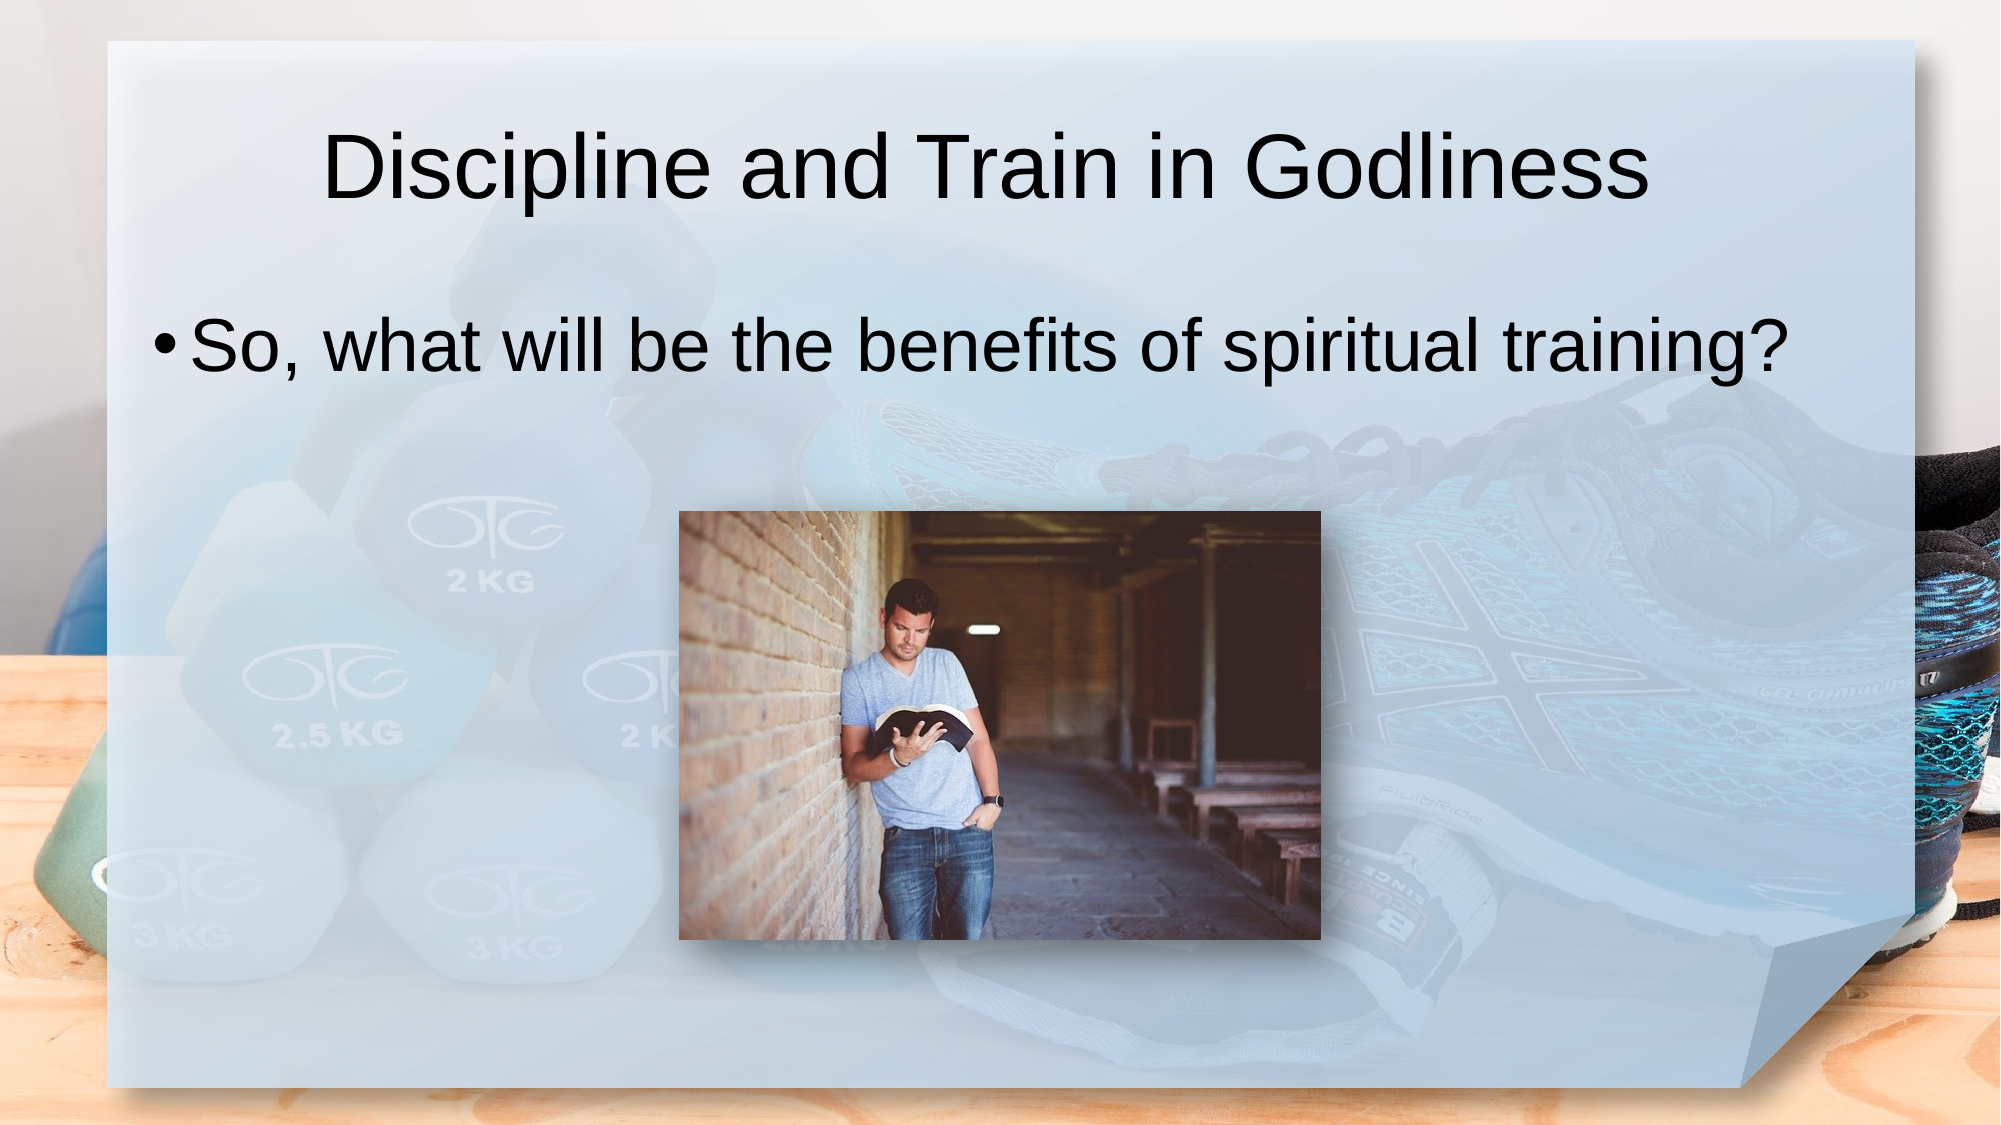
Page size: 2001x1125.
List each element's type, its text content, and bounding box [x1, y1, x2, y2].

list So, what will be the benefits of spiritual training? [137, 299, 1863, 1014]
picture [0, 0, 2001, 1125]
title Discipline and Train in Godliness [137, 59, 1863, 278]
